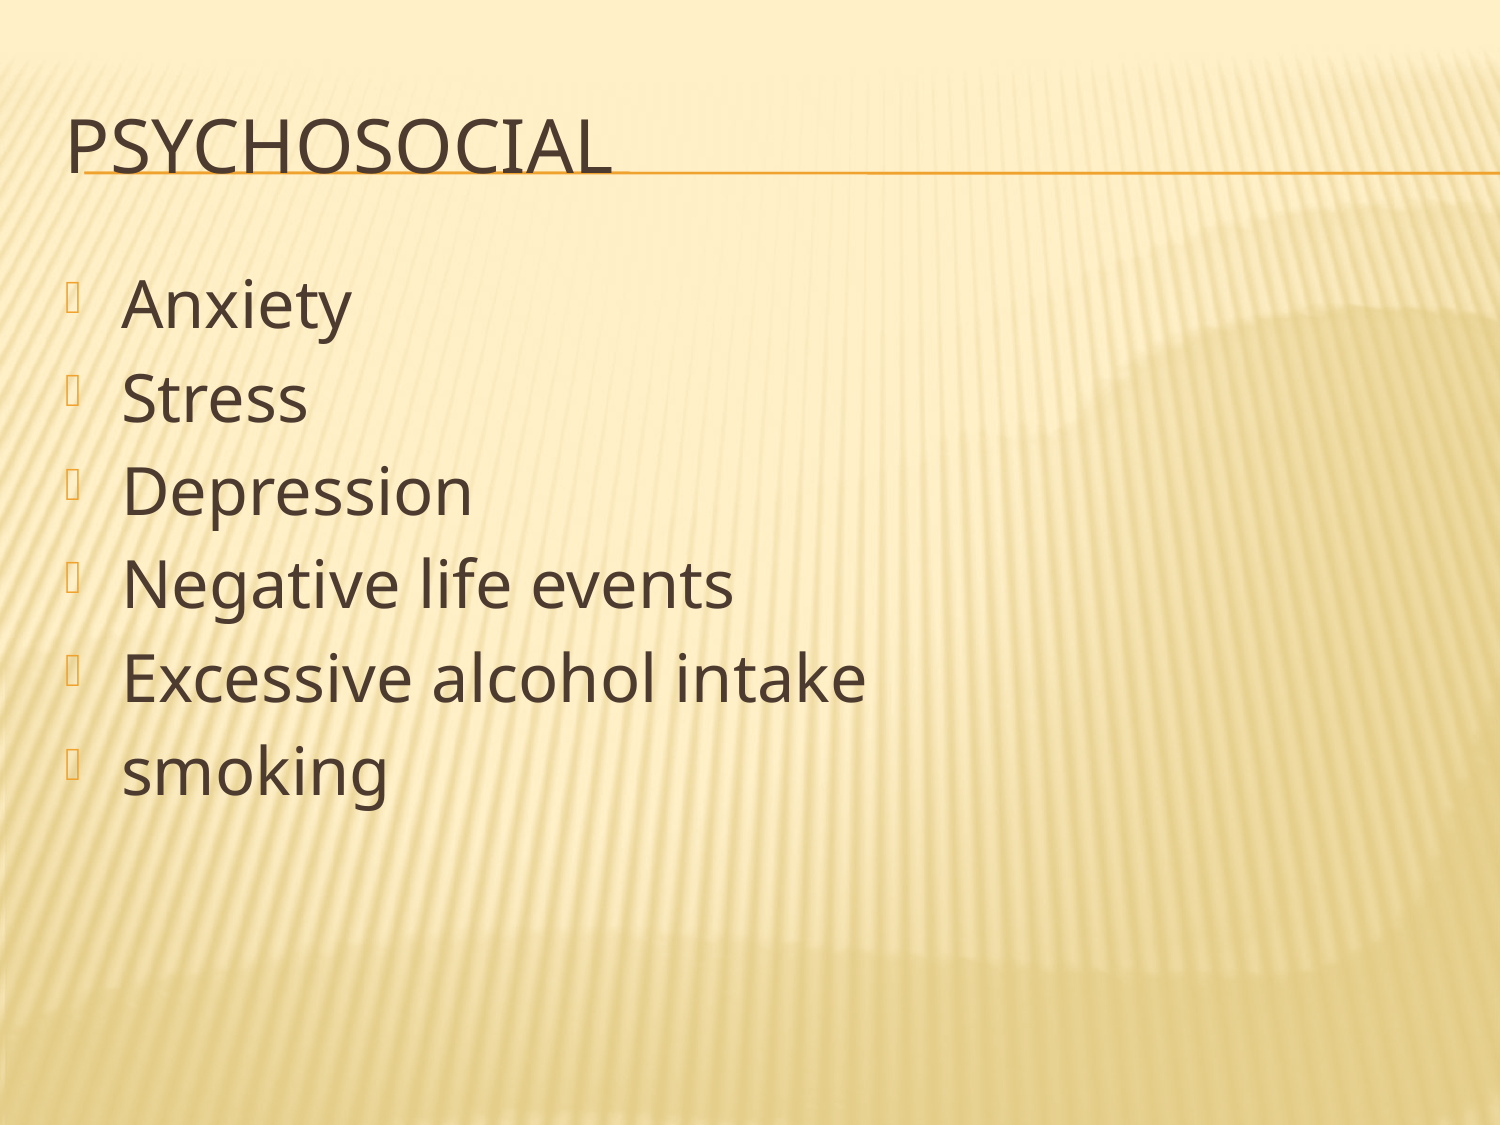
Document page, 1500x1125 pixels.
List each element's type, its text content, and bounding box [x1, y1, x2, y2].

list Anxiety Stress Depression Negative life events Excessive alcohol intake smoking [50, 254, 1475, 998]
title Psychosocial [50, 75, 1475, 213]
